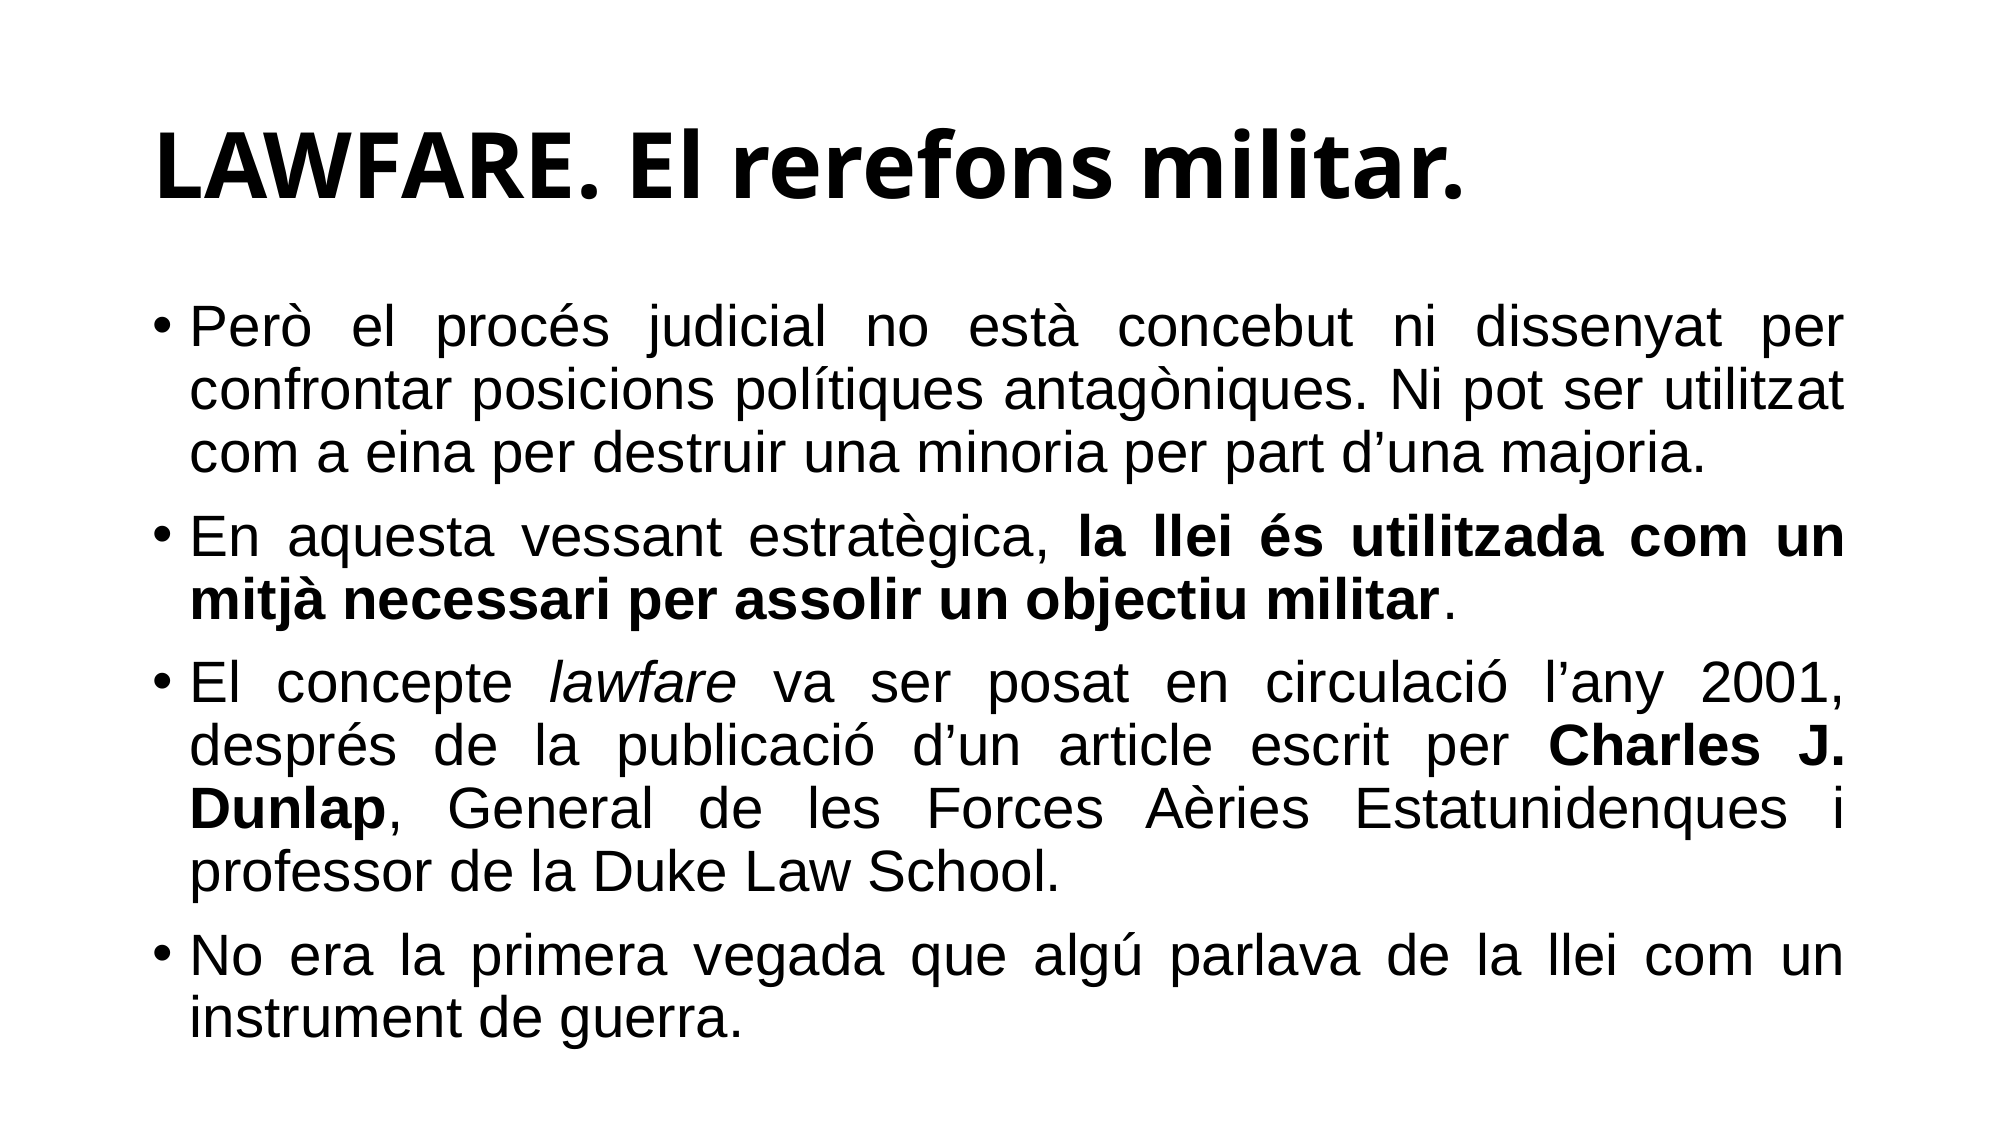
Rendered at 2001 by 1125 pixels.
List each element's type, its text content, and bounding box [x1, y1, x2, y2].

title LAWFARE. El rerefons militar. [137, 59, 1863, 278]
list Però el procés judicial no està concebut ni dissenyat per confrontar posicions polítiques antagòniques. Ni pot ser utilitzat com a eina per destruir una minoria per part d’una majoria. En aquesta vessant estratègica, la llei és utilitzada com un mitjà necessari per assolir un objectiu militar. El concepte lawfare va ser posat en circulació l’any 2001, després de la publicació d’un article escrit per Charles J. Dunlap, General de les Forces Aèries Estatunidenques i professor de la Duke Law School. No era la primera vegada que algú parlava de la llei com un instrument de guerra. [137, 289, 1863, 1066]
